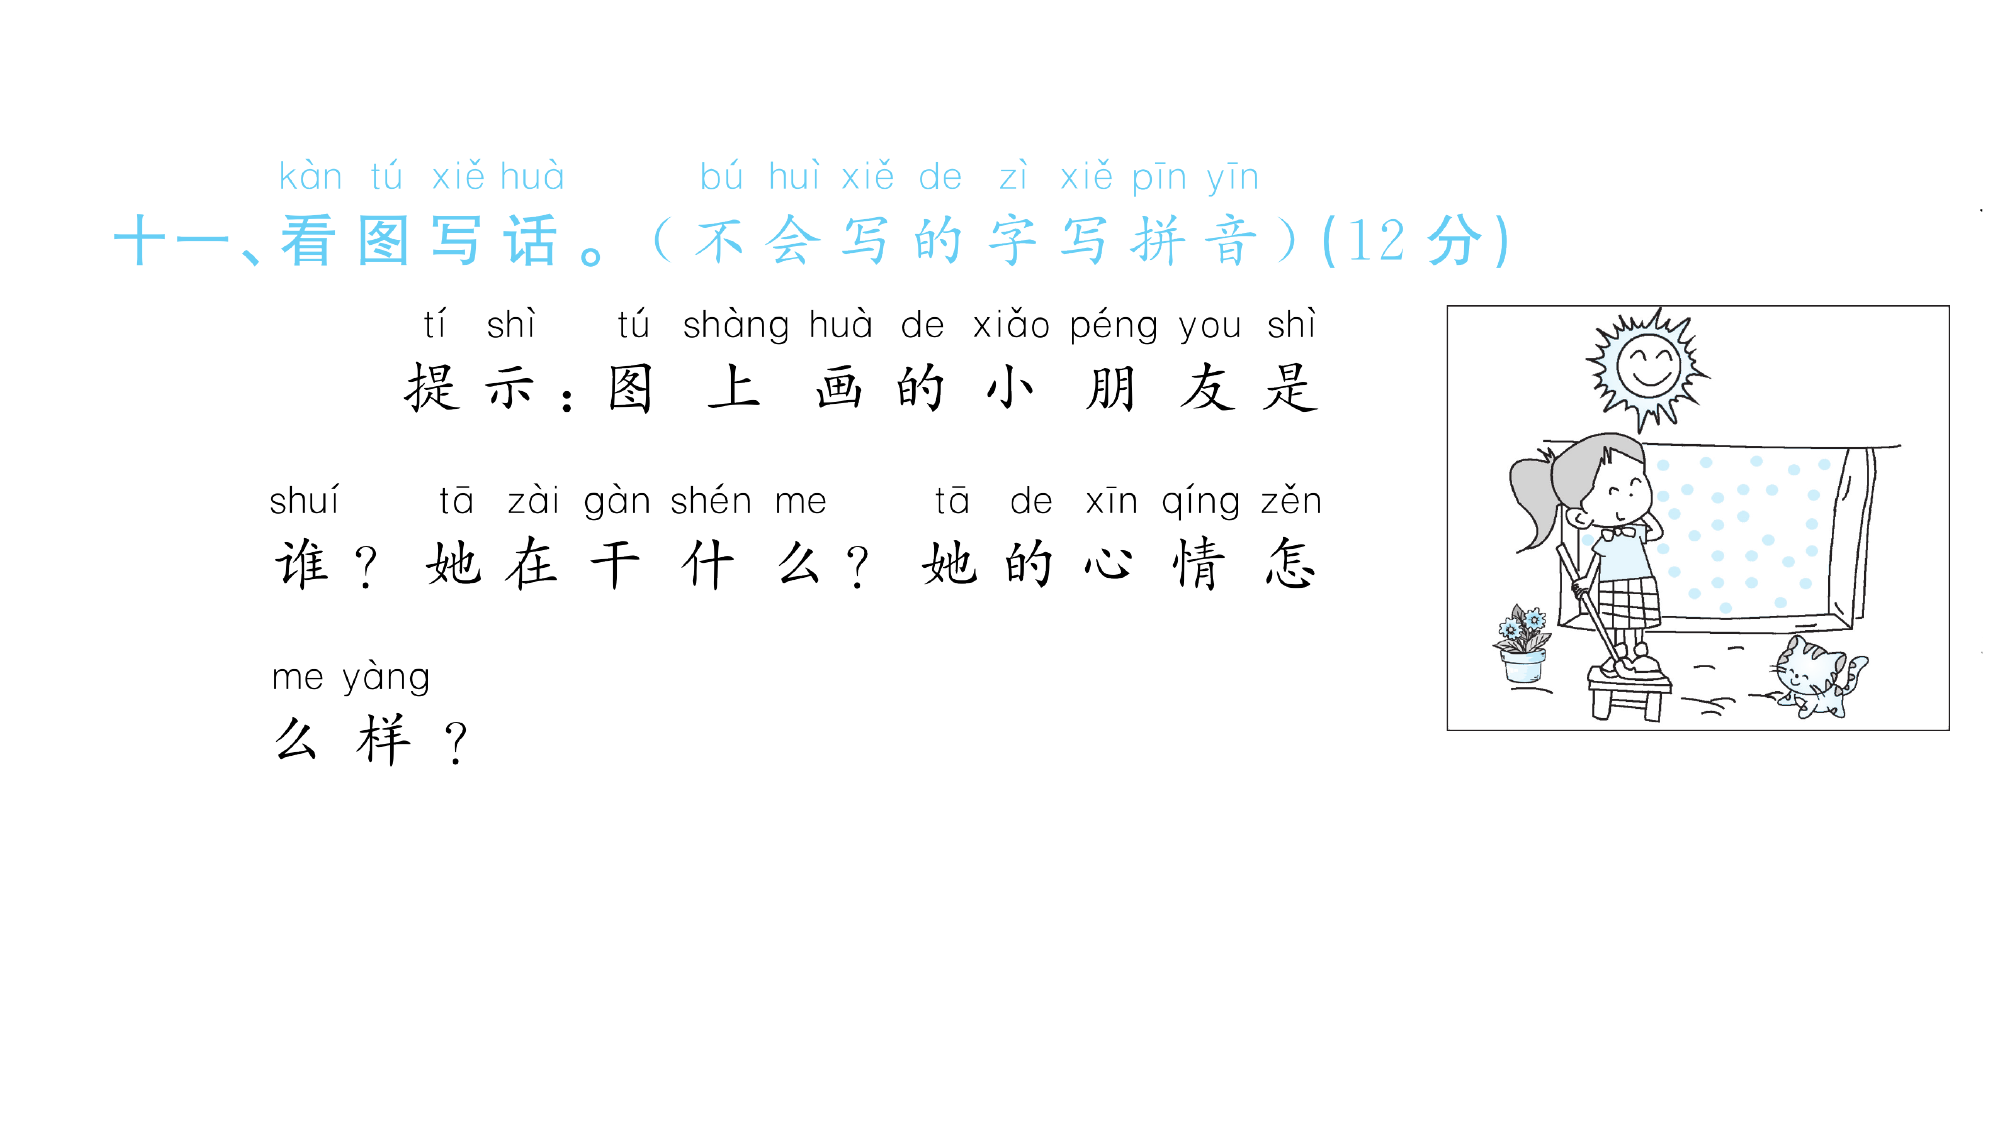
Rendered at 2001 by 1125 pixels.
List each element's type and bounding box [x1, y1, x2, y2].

picture [110, 148, 2000, 796]
